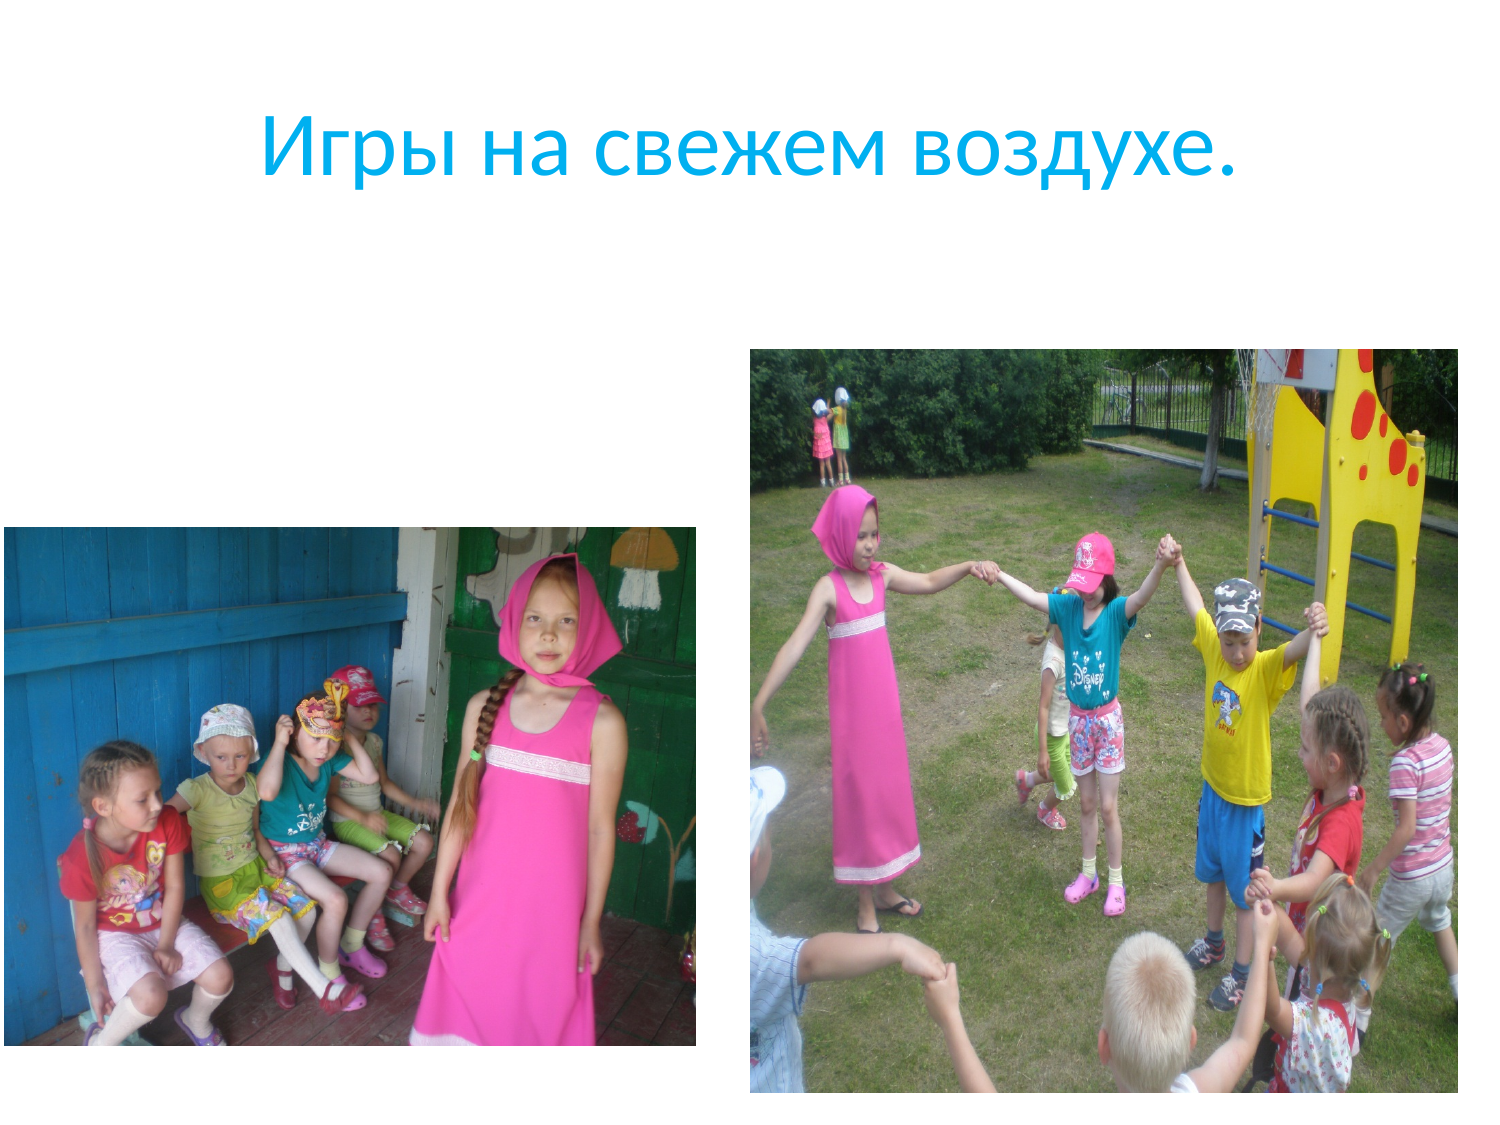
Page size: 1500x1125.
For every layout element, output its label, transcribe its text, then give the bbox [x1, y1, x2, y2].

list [749, 349, 1458, 1093]
title Игры на свежем воздухе. [75, 45, 1425, 233]
picture [3, 526, 696, 1046]
